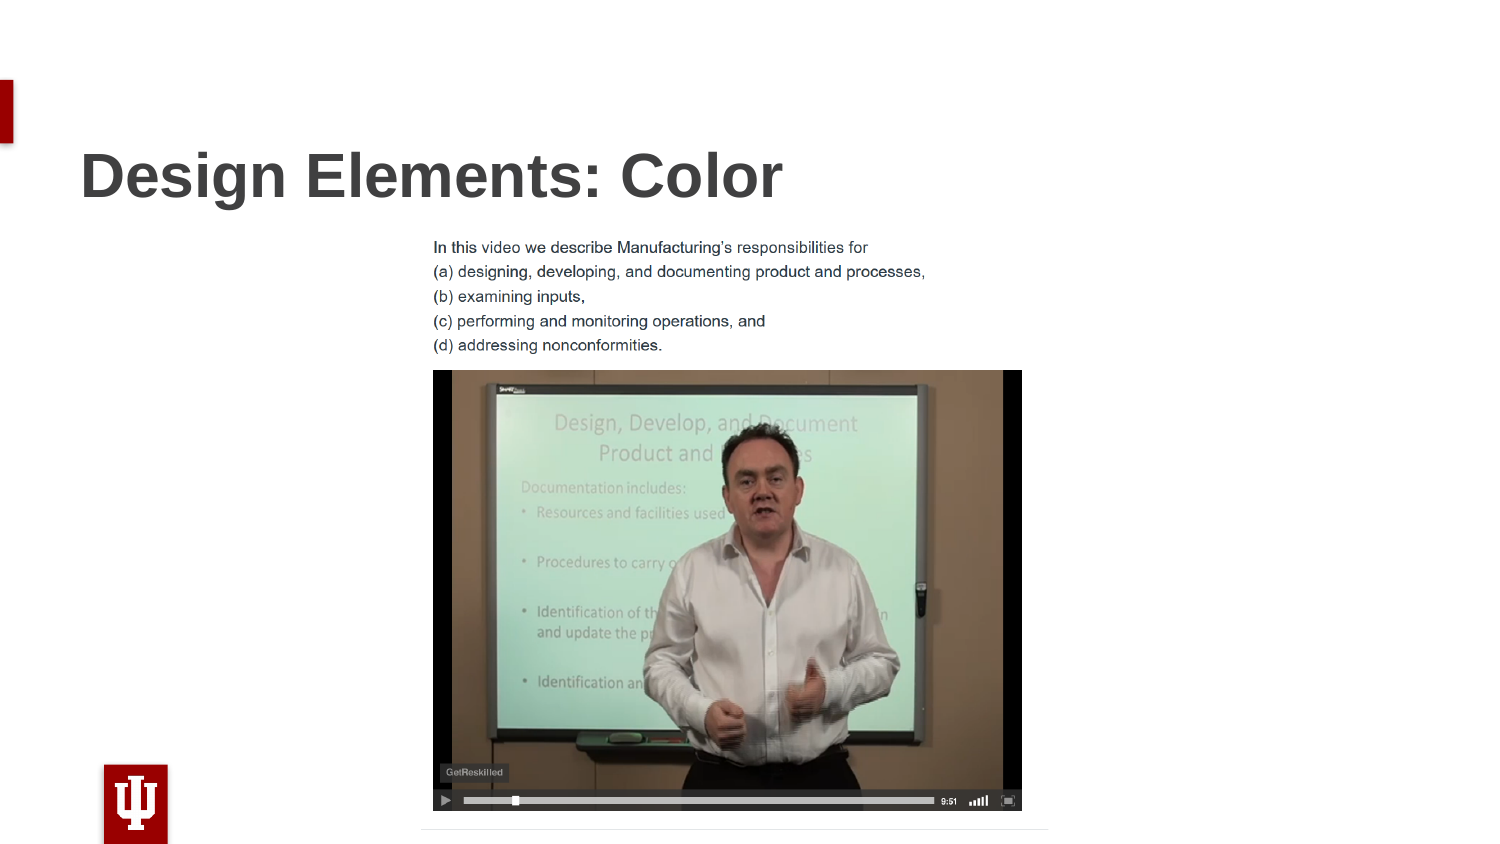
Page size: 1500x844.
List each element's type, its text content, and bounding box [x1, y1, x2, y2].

text_box [103, 764, 171, 844]
title Design Elements: Color [64, 76, 1096, 269]
picture [399, 229, 1049, 831]
